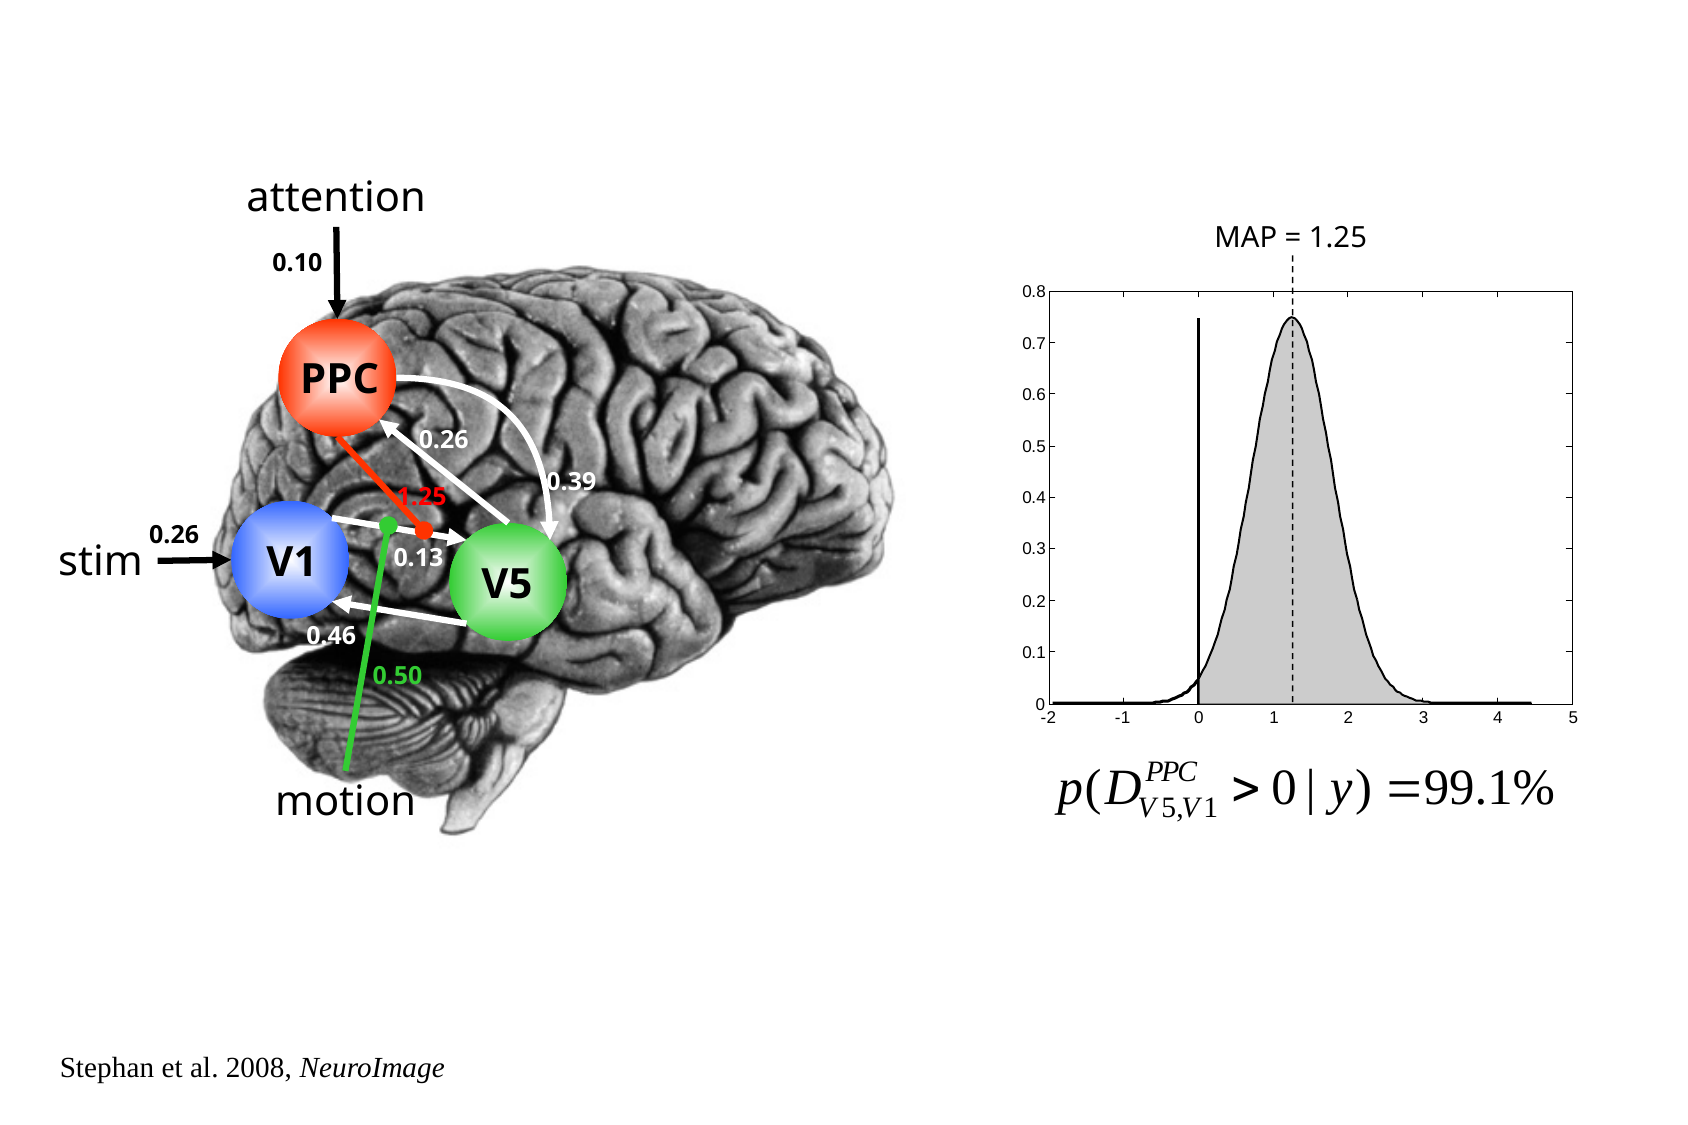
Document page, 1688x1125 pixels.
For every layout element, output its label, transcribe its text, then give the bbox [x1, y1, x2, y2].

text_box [396, 377, 551, 541]
text_box attention [231, 166, 441, 193]
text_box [331, 517, 340, 541]
picture [961, 253, 1637, 760]
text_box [337, 436, 373, 531]
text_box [378, 419, 390, 524]
text_box stim [43, 530, 158, 591]
text_box MAP = 1.25 [1199, 210, 1383, 251]
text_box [1044, 749, 1566, 835]
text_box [345, 525, 389, 771]
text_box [393, 601, 467, 624]
text_box Stephan et al. 2008, NeuroImage [45, 1040, 653, 1091]
picture [197, 194, 907, 906]
text_box 0.26 [134, 515, 192, 556]
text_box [331, 601, 340, 624]
